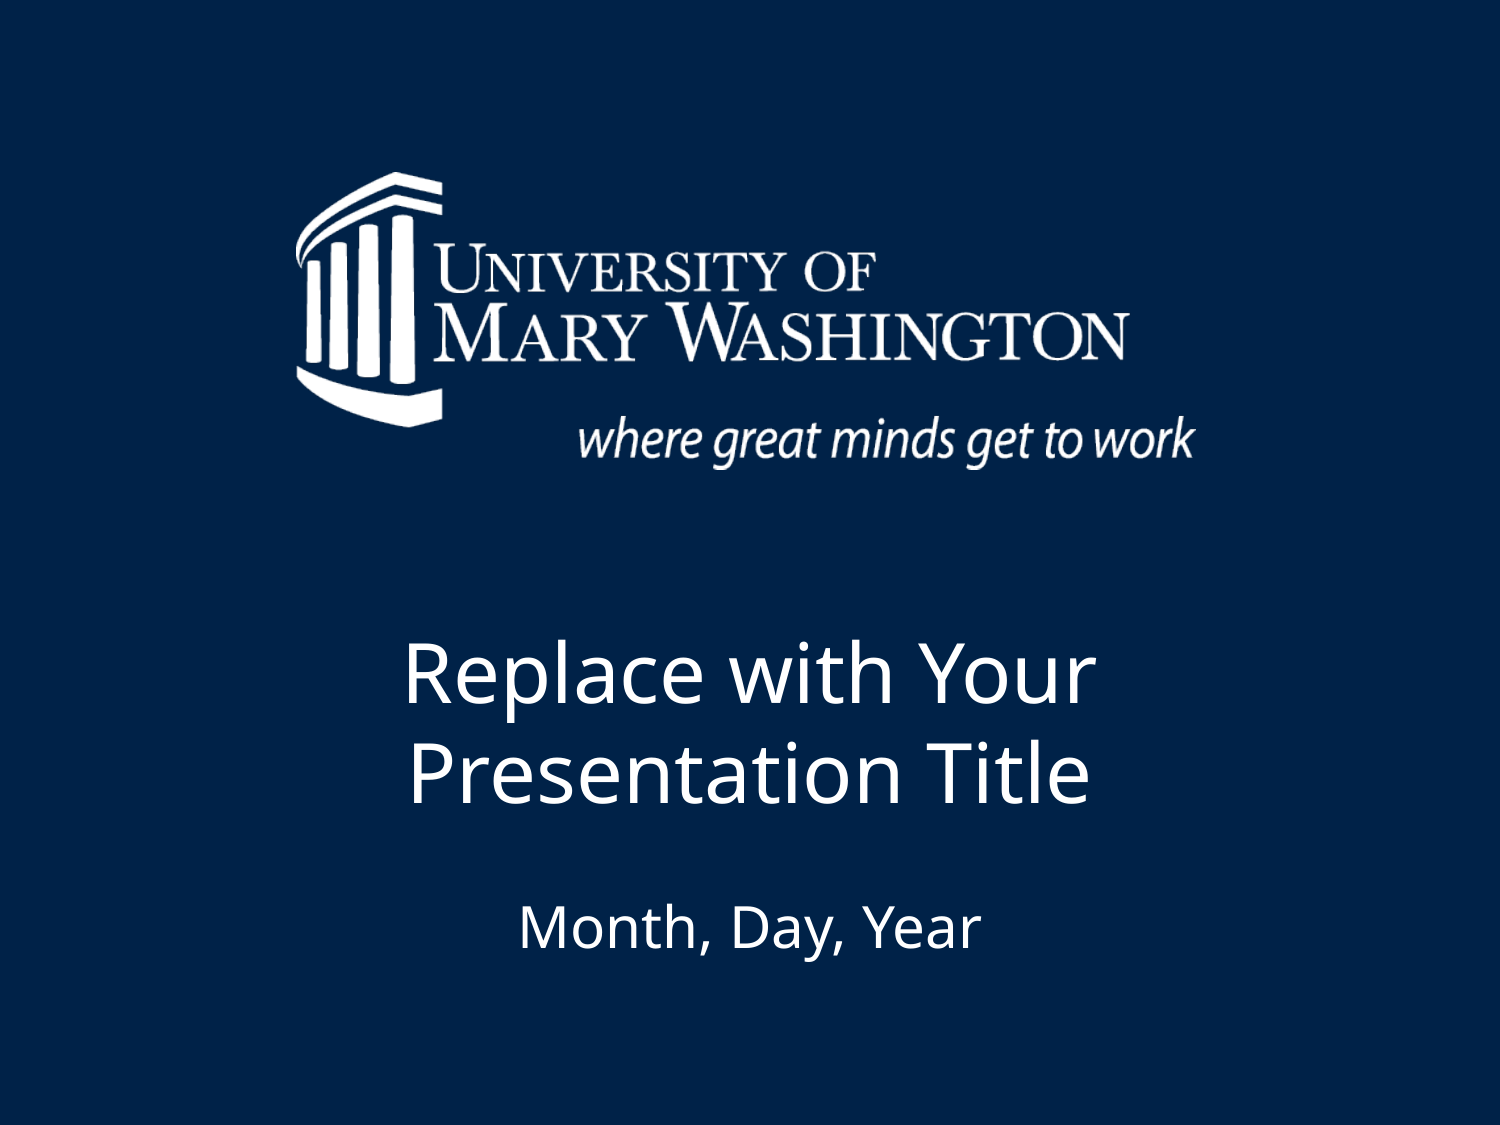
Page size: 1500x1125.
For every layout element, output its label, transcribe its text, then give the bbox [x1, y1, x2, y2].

picture [295, 171, 1196, 470]
text_box Replace with Your Presentation Title Month, Day, Year [74, 612, 1425, 968]
